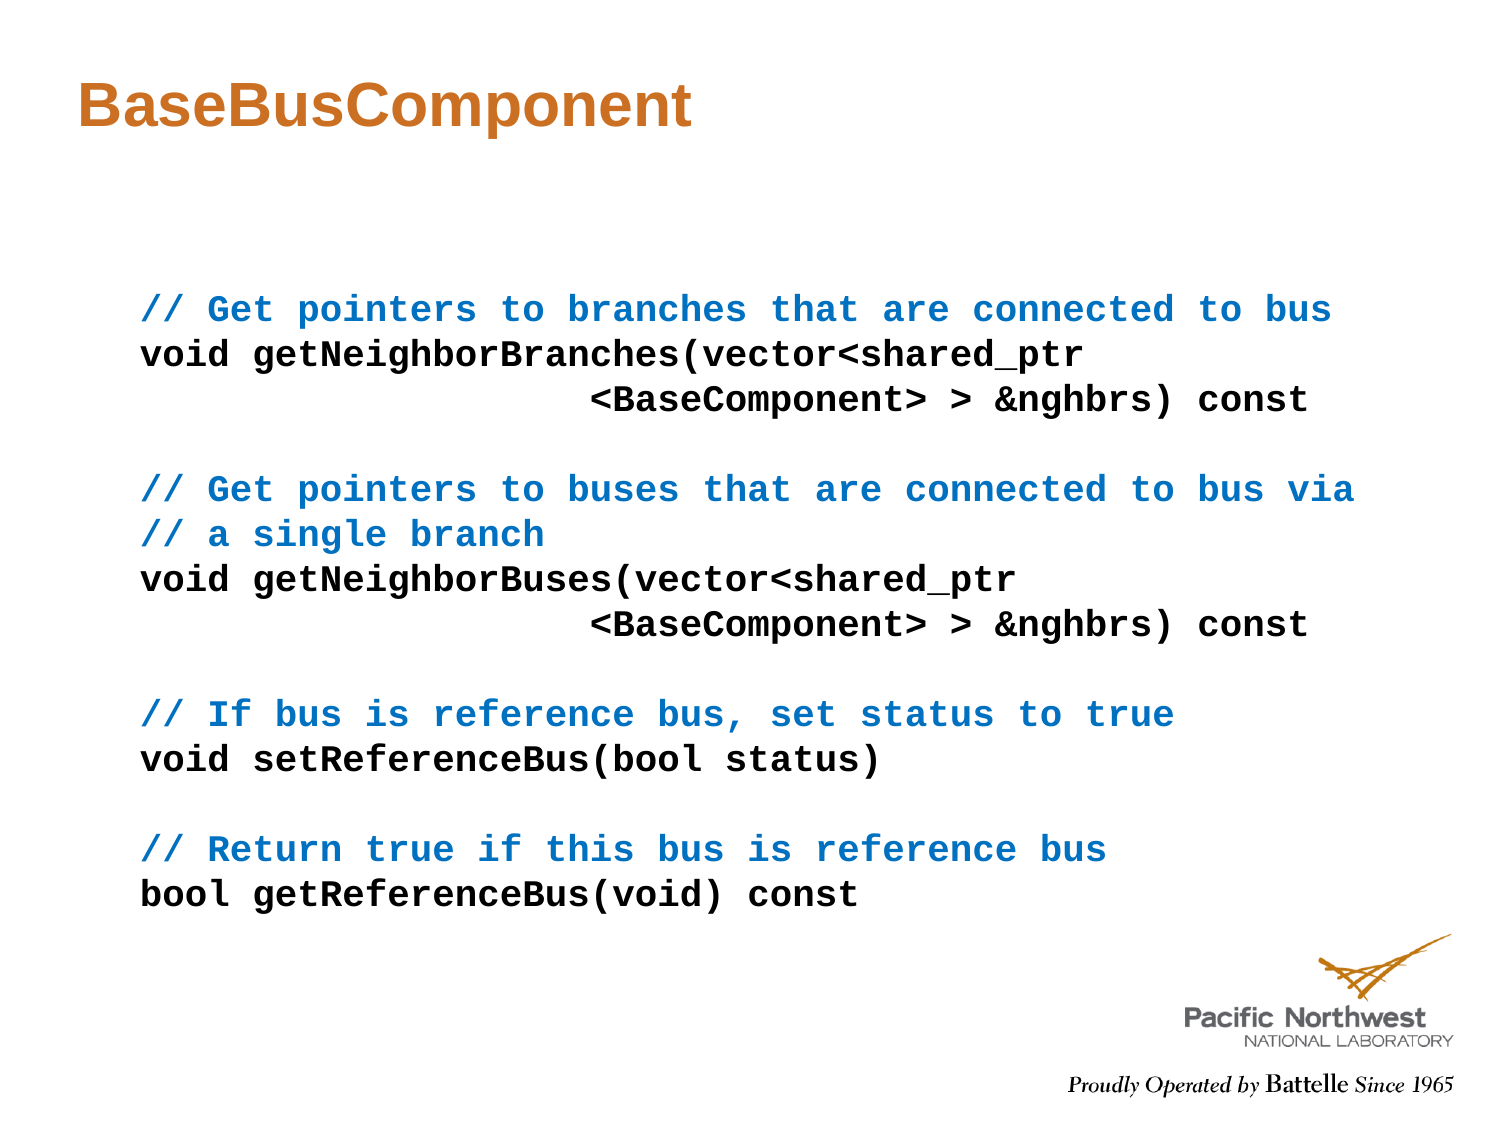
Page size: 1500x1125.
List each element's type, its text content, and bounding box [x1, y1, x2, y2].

picture [1065, 930, 1500, 1125]
title BaseBusComponent [77, 75, 1424, 238]
text_box // Get pointers to branches that are connected to bus void getNeighborBranches(vector<shared_ptr <BaseComponent> > &nghbrs) const // Get pointers to buses that are connected to bus via // a single branch void getNeighborBuses(vector<shared_ptr <BaseComponent> > &nghbrs) const // If bus is reference bus, set status to true void setReferenceBus(bool status) // Return true if this bus is reference bus bool getReferenceBus(void) const [124, 276, 1413, 922]
